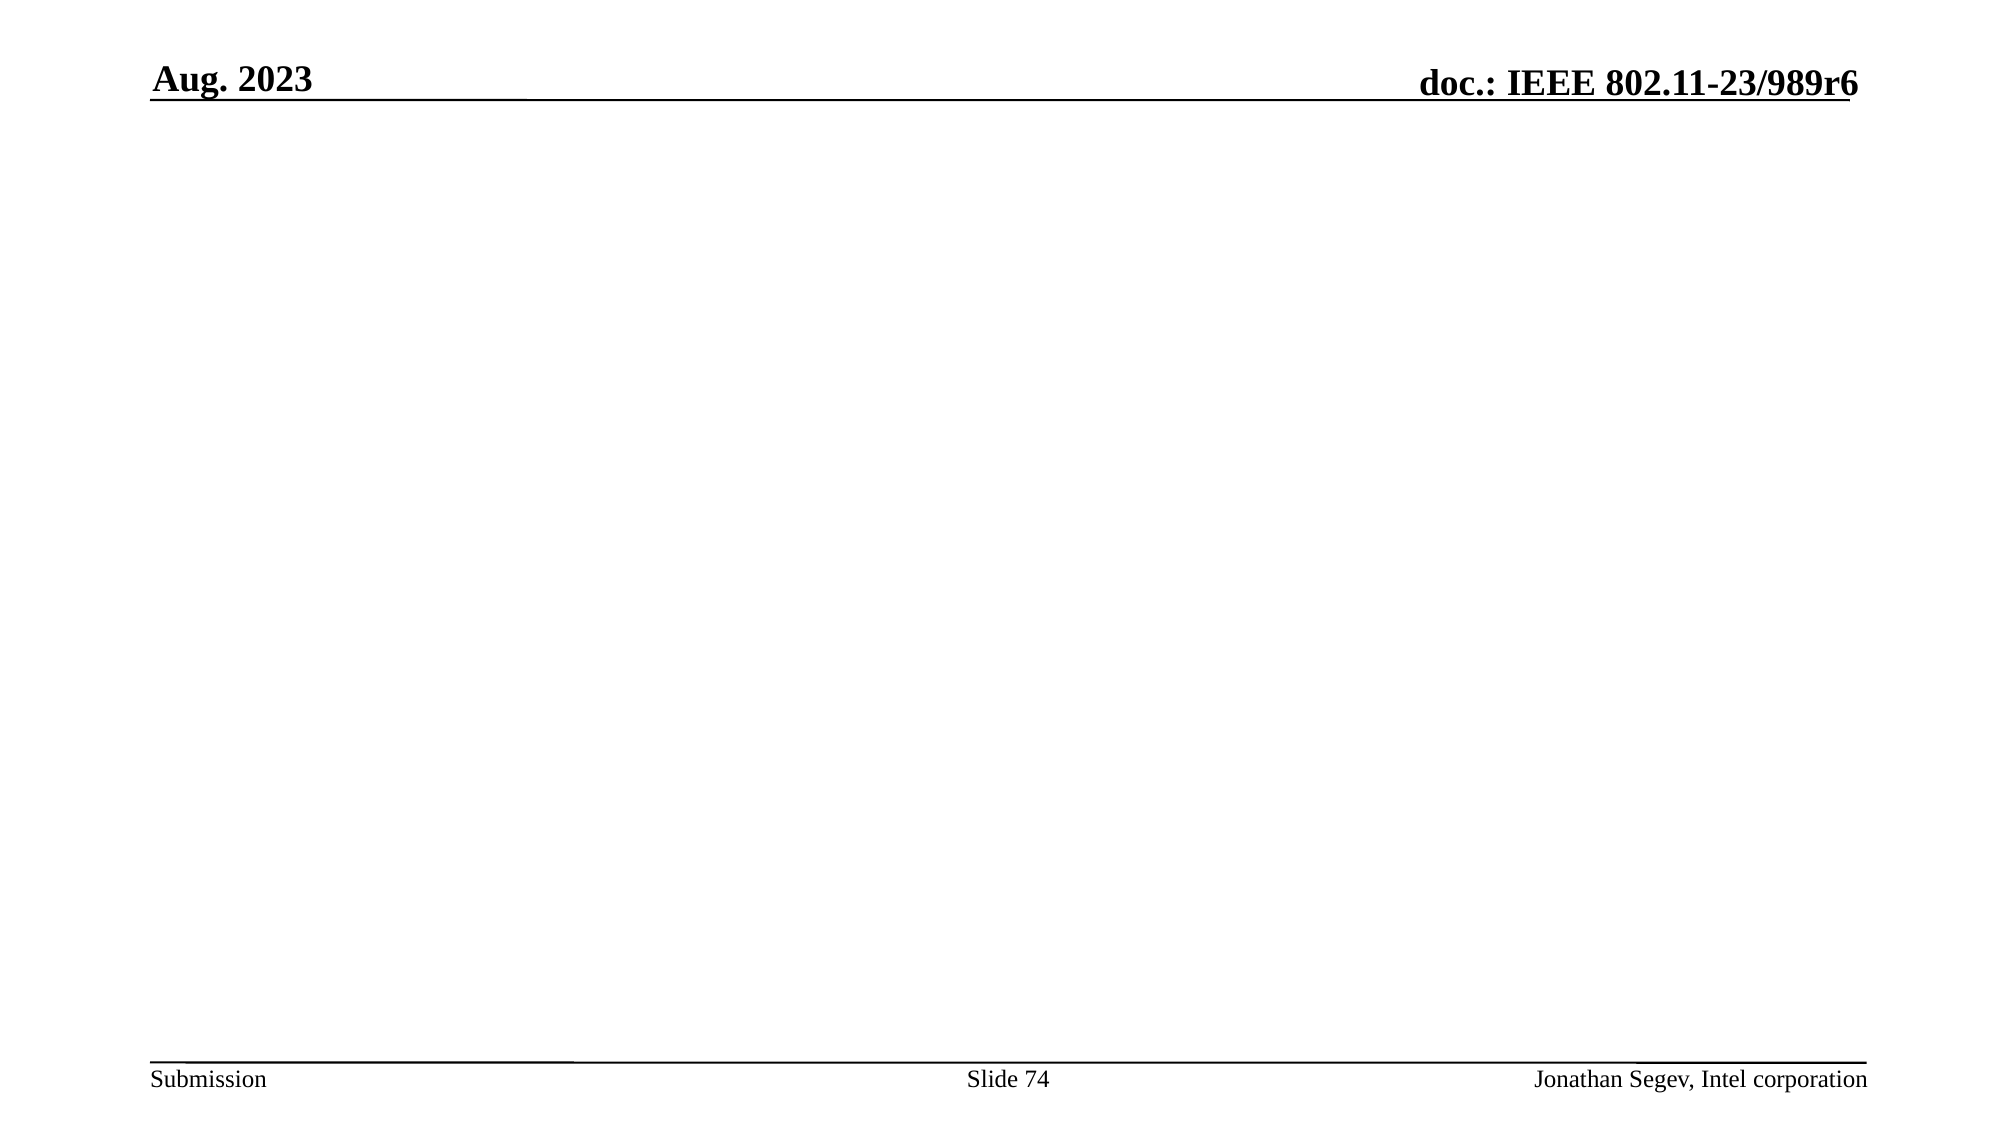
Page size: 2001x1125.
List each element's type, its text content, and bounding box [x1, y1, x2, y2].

slide_number Slide 74 [950, 1061, 1067, 1123]
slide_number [152, 54, 563, 100]
footer Jonathan Segev, Intel corporation [1171, 1061, 1869, 1093]
